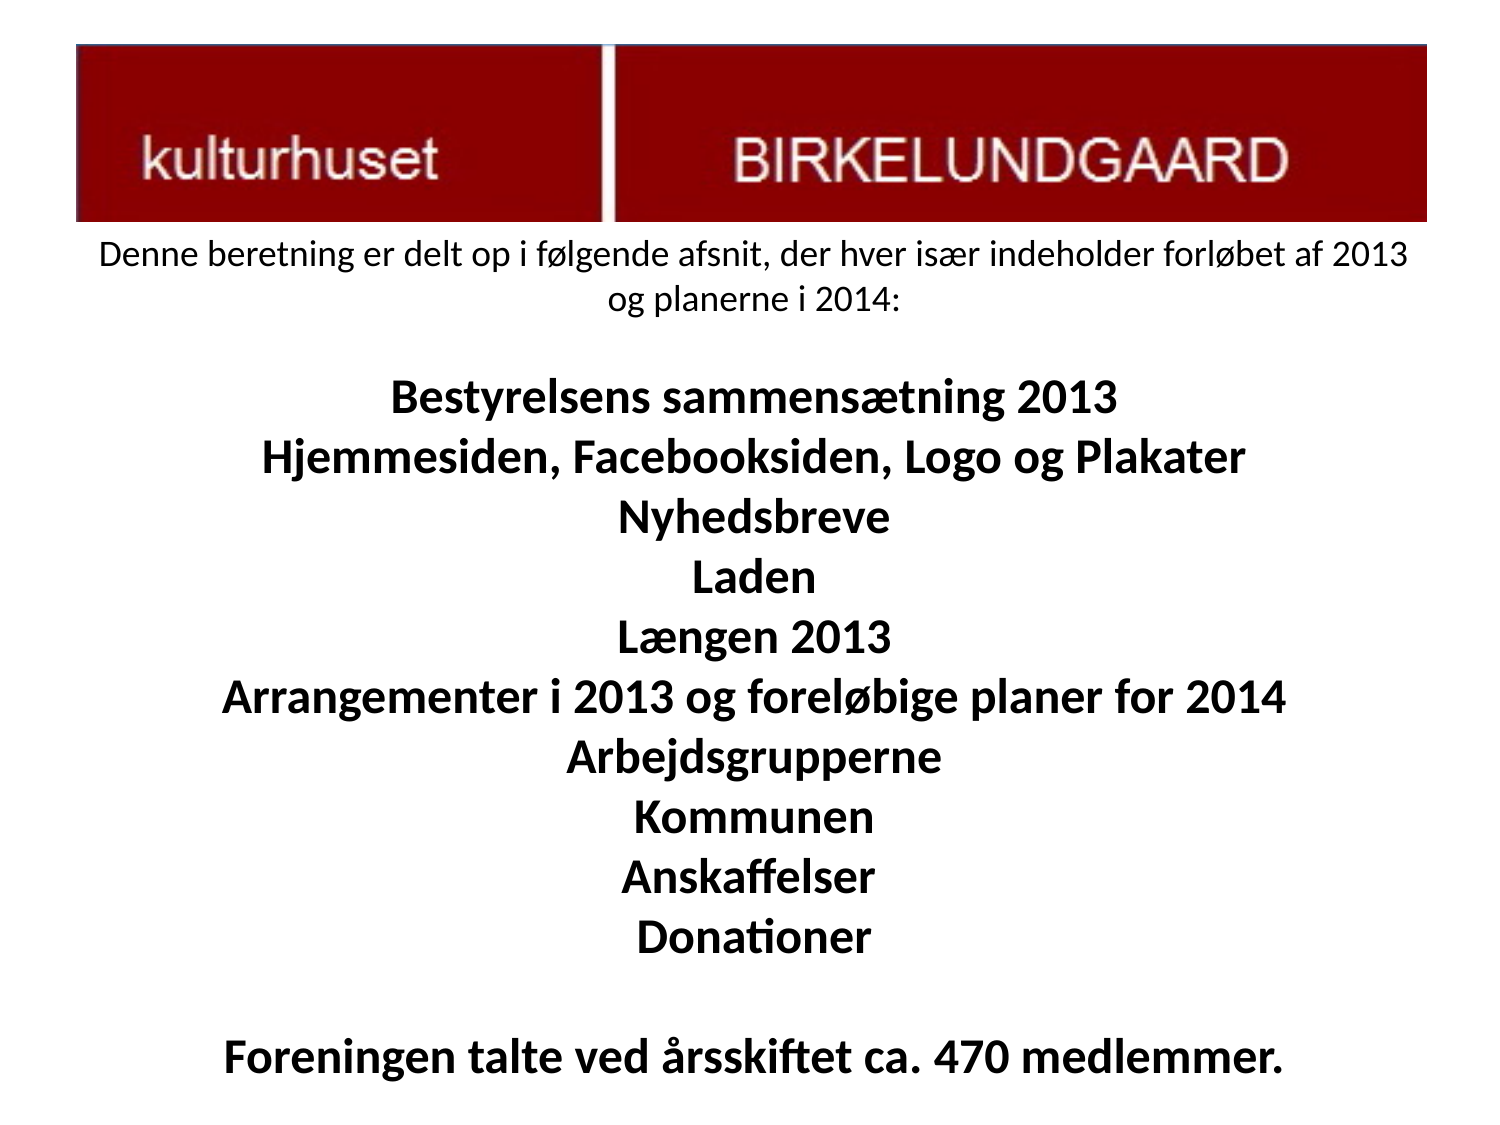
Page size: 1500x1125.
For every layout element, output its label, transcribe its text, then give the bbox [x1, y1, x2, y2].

text_box Denne beretning er delt op i følgende afsnit, der hver især indeholder forløbet af 2013 og planerne i 2014: Bestyrelsens sammensætning 2013 Hjemmesiden, Facebooksiden, Logo og Plakater Nyhedsbreve Laden Længen 2013 Arrangementer i 2013 og foreløbige planer for 2014 Arbejdsgrupperne Kommunen Anskaffelser Donationer Foreningen talte ved årsskiftet ca. 470 medlemmer. [79, 221, 1430, 1125]
picture [76, 44, 1427, 222]
